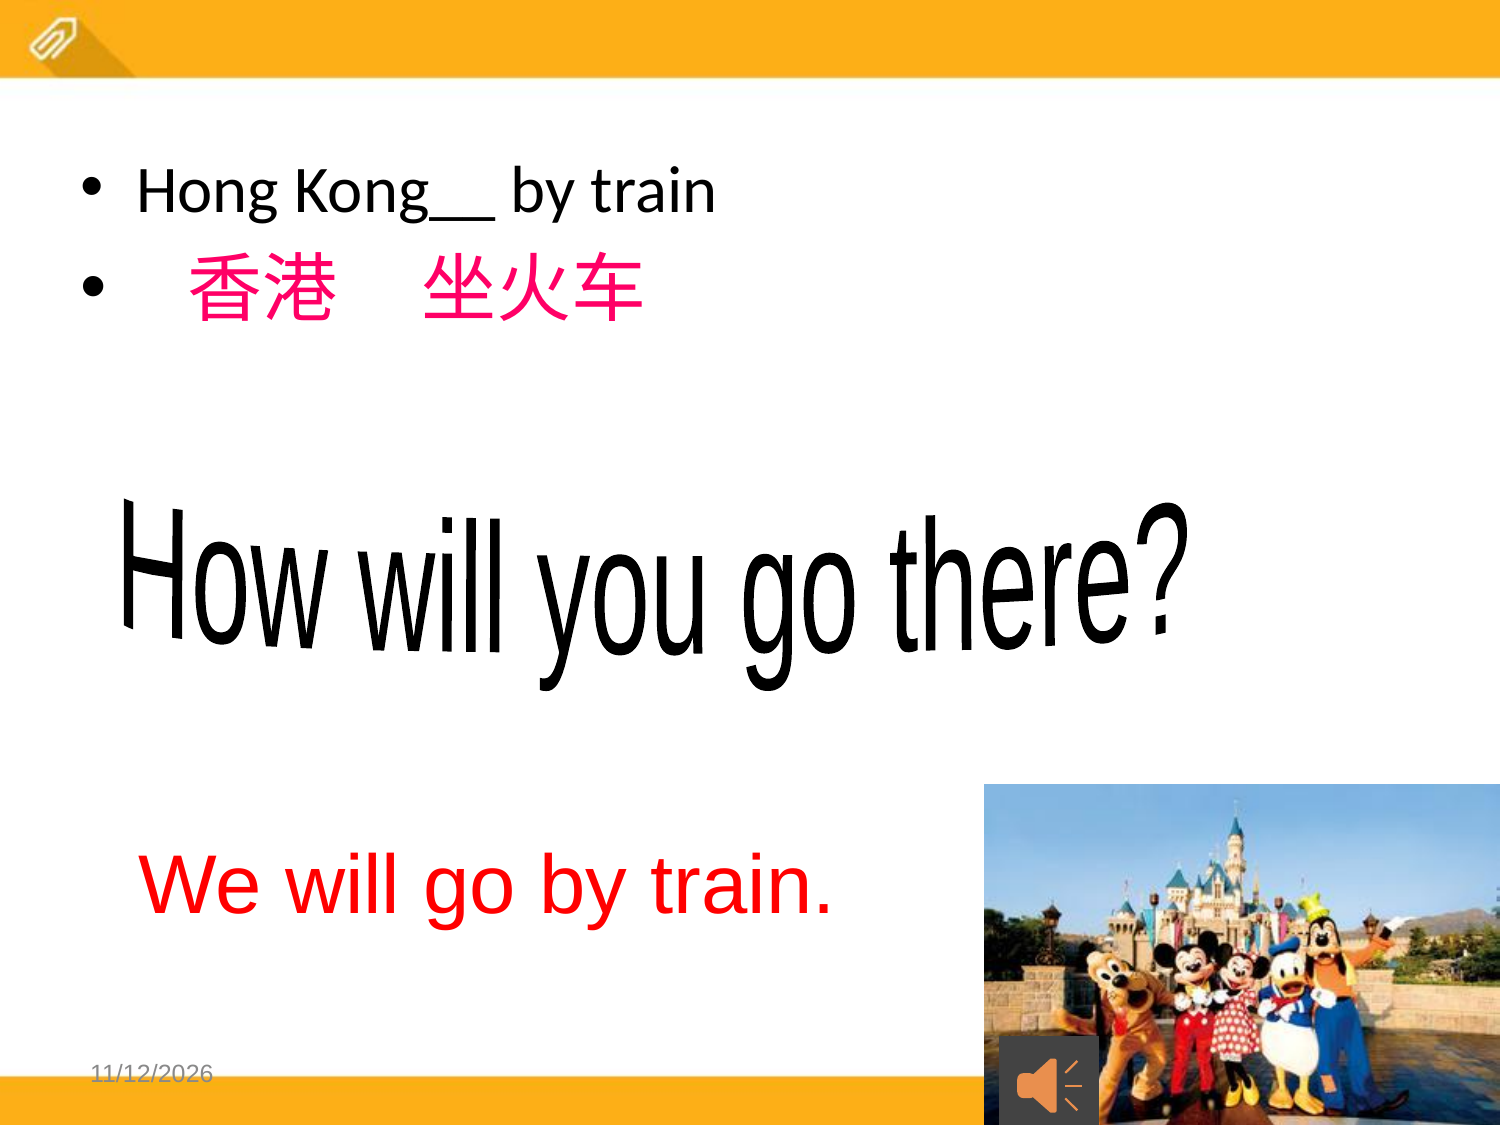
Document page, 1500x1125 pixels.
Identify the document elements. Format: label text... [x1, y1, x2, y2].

list Hong Kong__ by train 香港 坐火车 [64, 138, 1500, 881]
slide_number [75, 1042, 425, 1103]
text_box We will go by train. [123, 822, 963, 938]
picture [0, 0, 1500, 1125]
